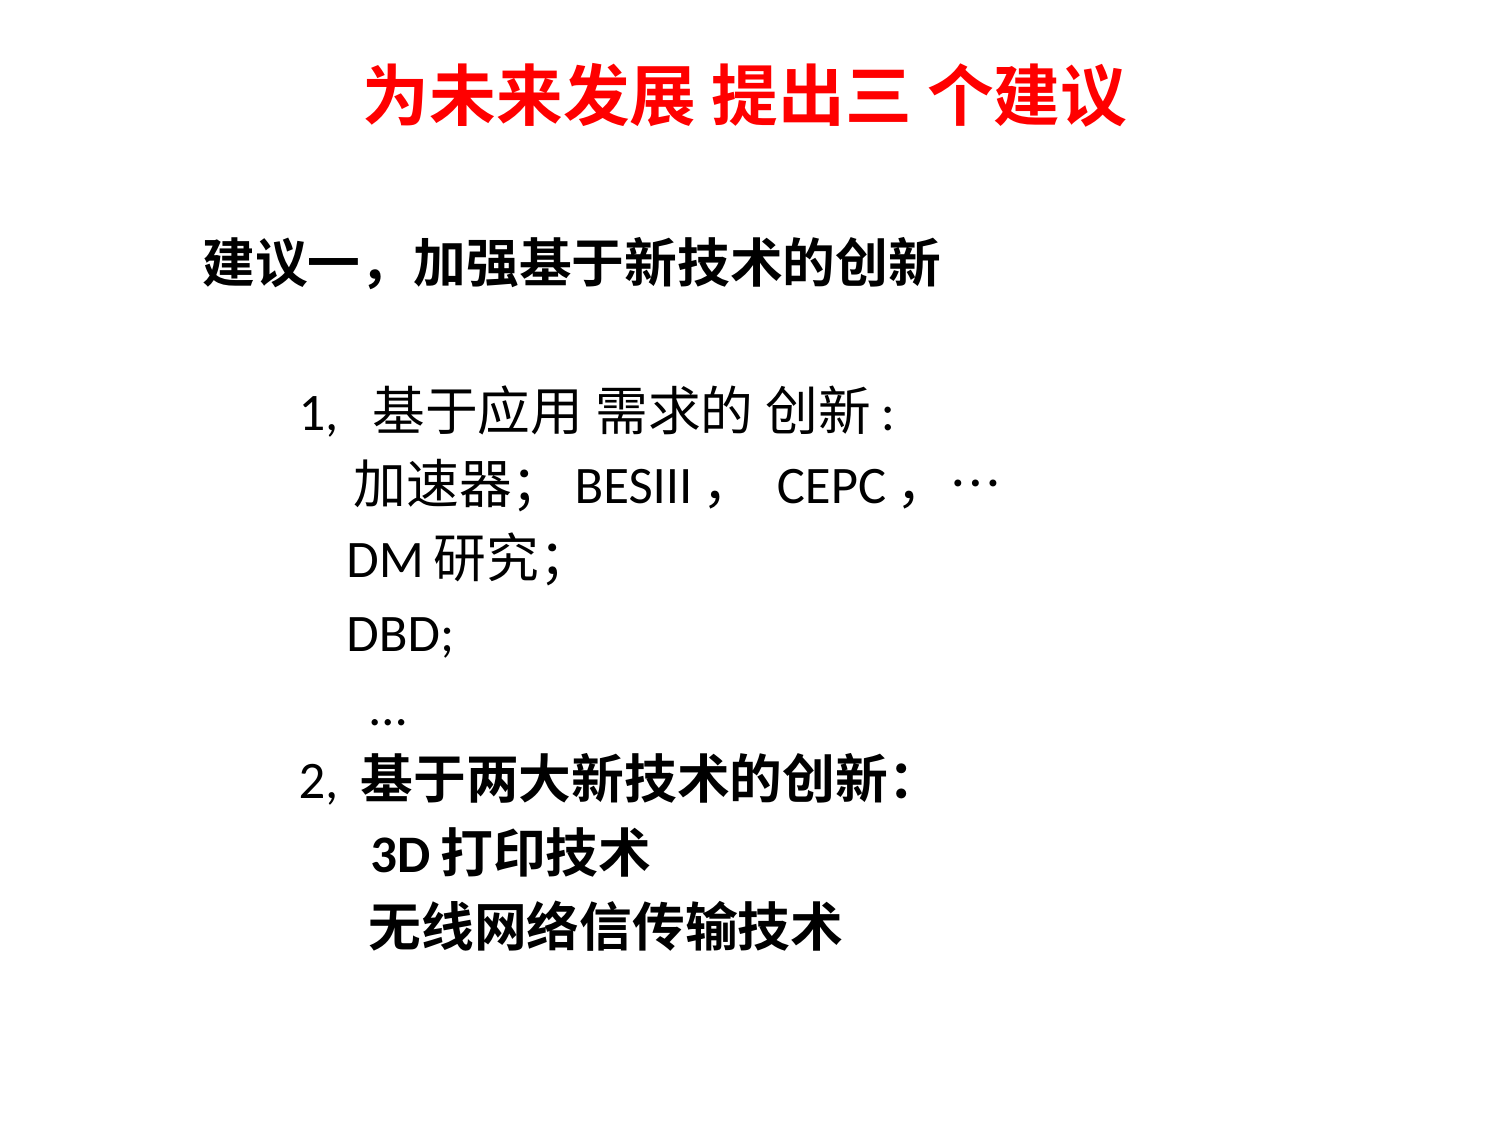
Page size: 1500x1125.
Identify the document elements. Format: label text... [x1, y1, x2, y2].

list 建议一，加强基于新技术的创新 1, 基于应用 需求的 创新: 加速器；BESIII， CEPC，… DM研究； DBD; … 2, 基于两大新技术的创新： 3D打印技术 无线网络信传输技术 [187, 222, 1500, 966]
title 为未来发展 提出三 个建议 [70, 0, 1421, 188]
